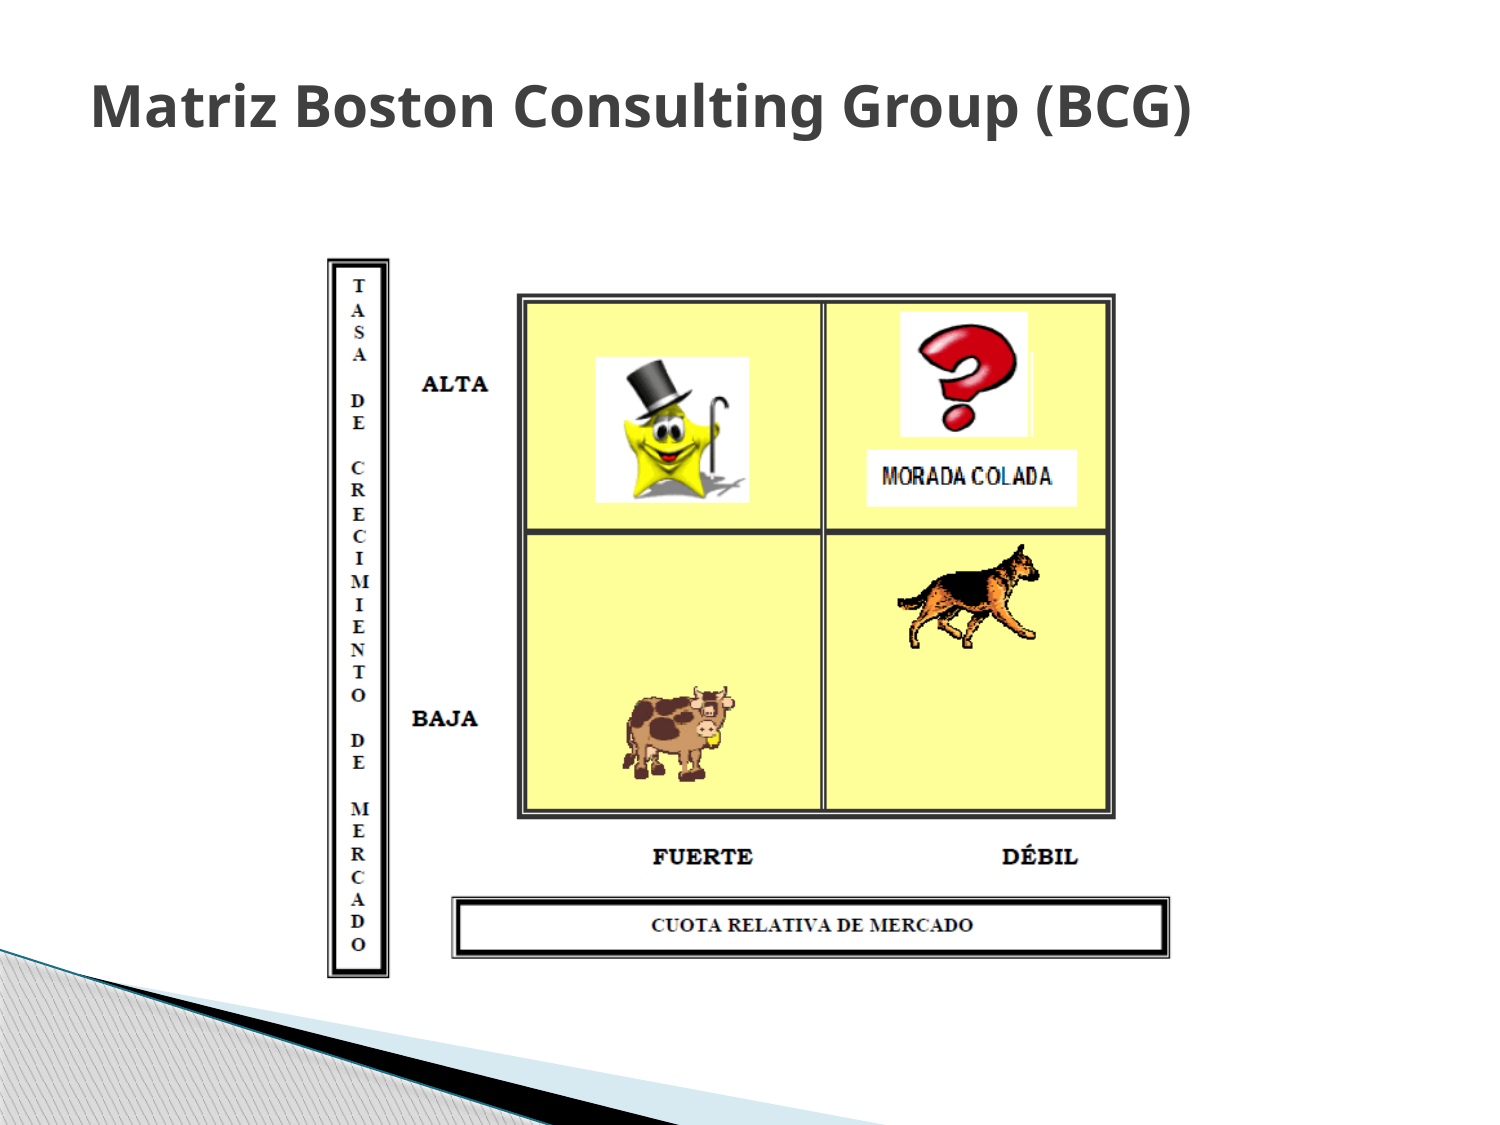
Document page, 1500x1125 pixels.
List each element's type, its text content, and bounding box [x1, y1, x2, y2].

title Matriz Boston Consulting Group (BCG) [75, 45, 1425, 233]
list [317, 242, 1183, 986]
